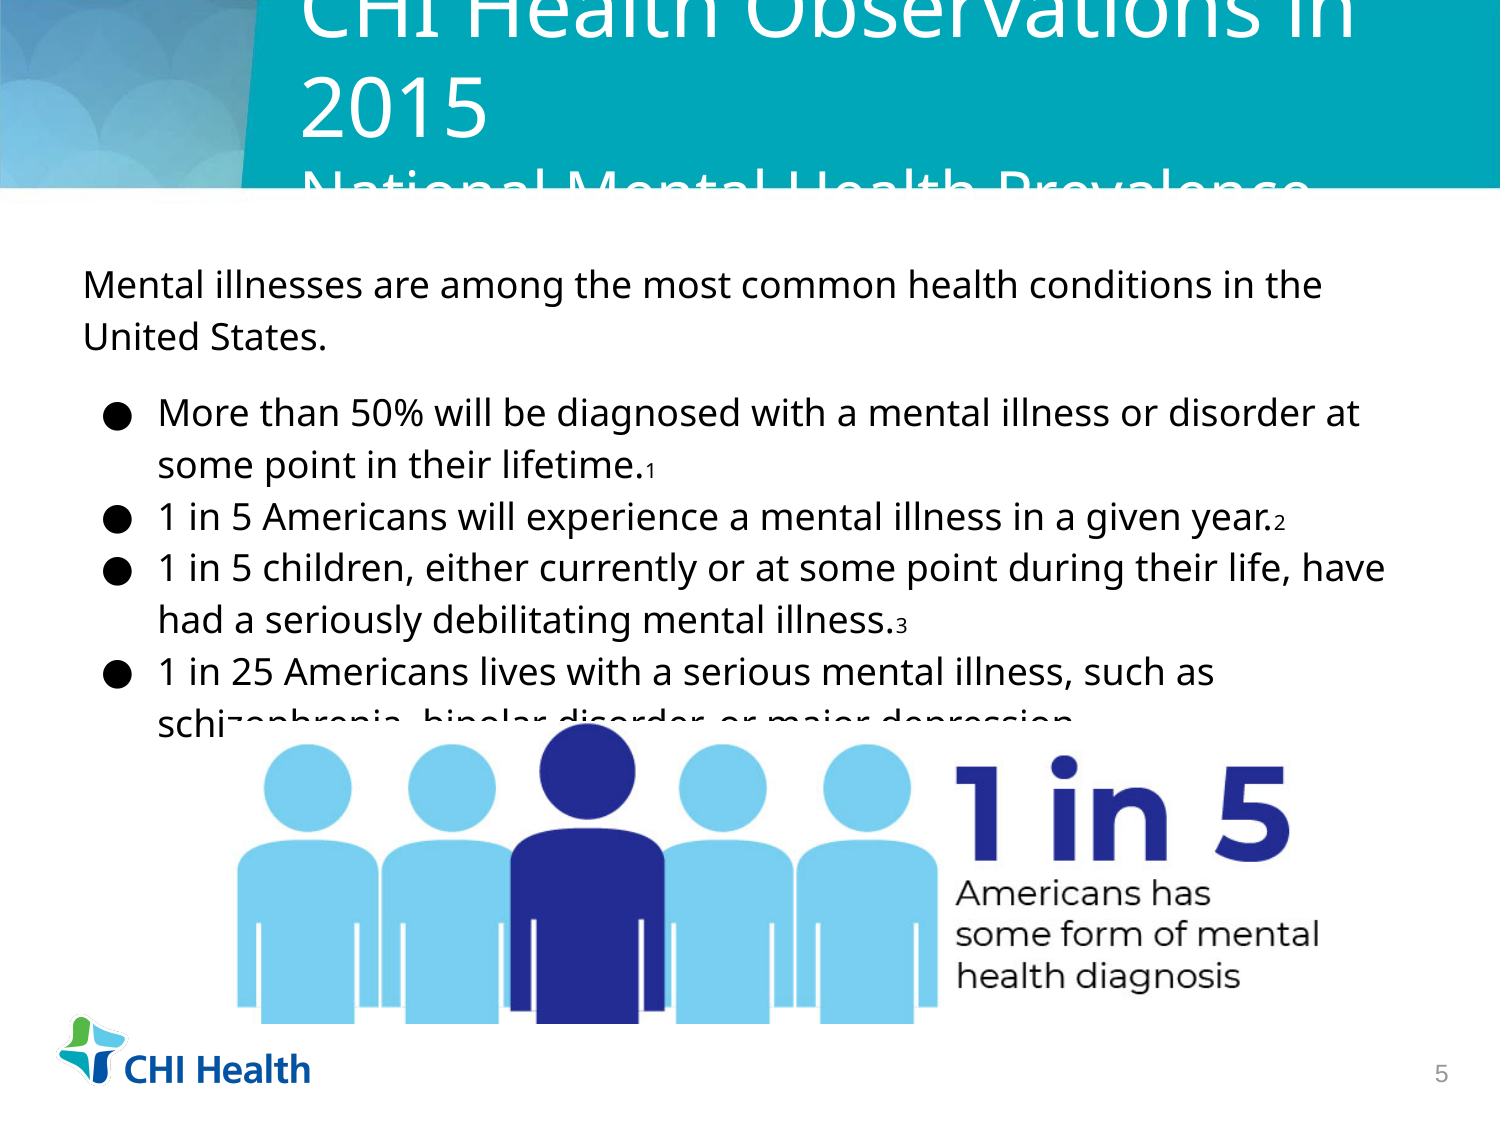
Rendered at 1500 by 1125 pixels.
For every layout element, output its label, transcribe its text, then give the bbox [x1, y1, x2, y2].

picture [0, 0, 1500, 1125]
text_box Mental illnesses are among the most common health conditions in the United States. More than 50% will be diagnosed with a mental illness or disorder at some point in their lifetime.1 1 in 5 Americans will experience a mental illness in a given year.2 1 in 5 children, either currently or at some point during their life, have had a seriously debilitating mental illness.3 1 in 25 Americans lives with a serious mental illness, such as schizophrenia, bipolar disorder, or major depression. 4 [67, 246, 1418, 1125]
picture [223, 720, 1335, 1024]
title CHI Health Observations in 2015 National Mental Health Prevalence [284, 24, 1485, 159]
